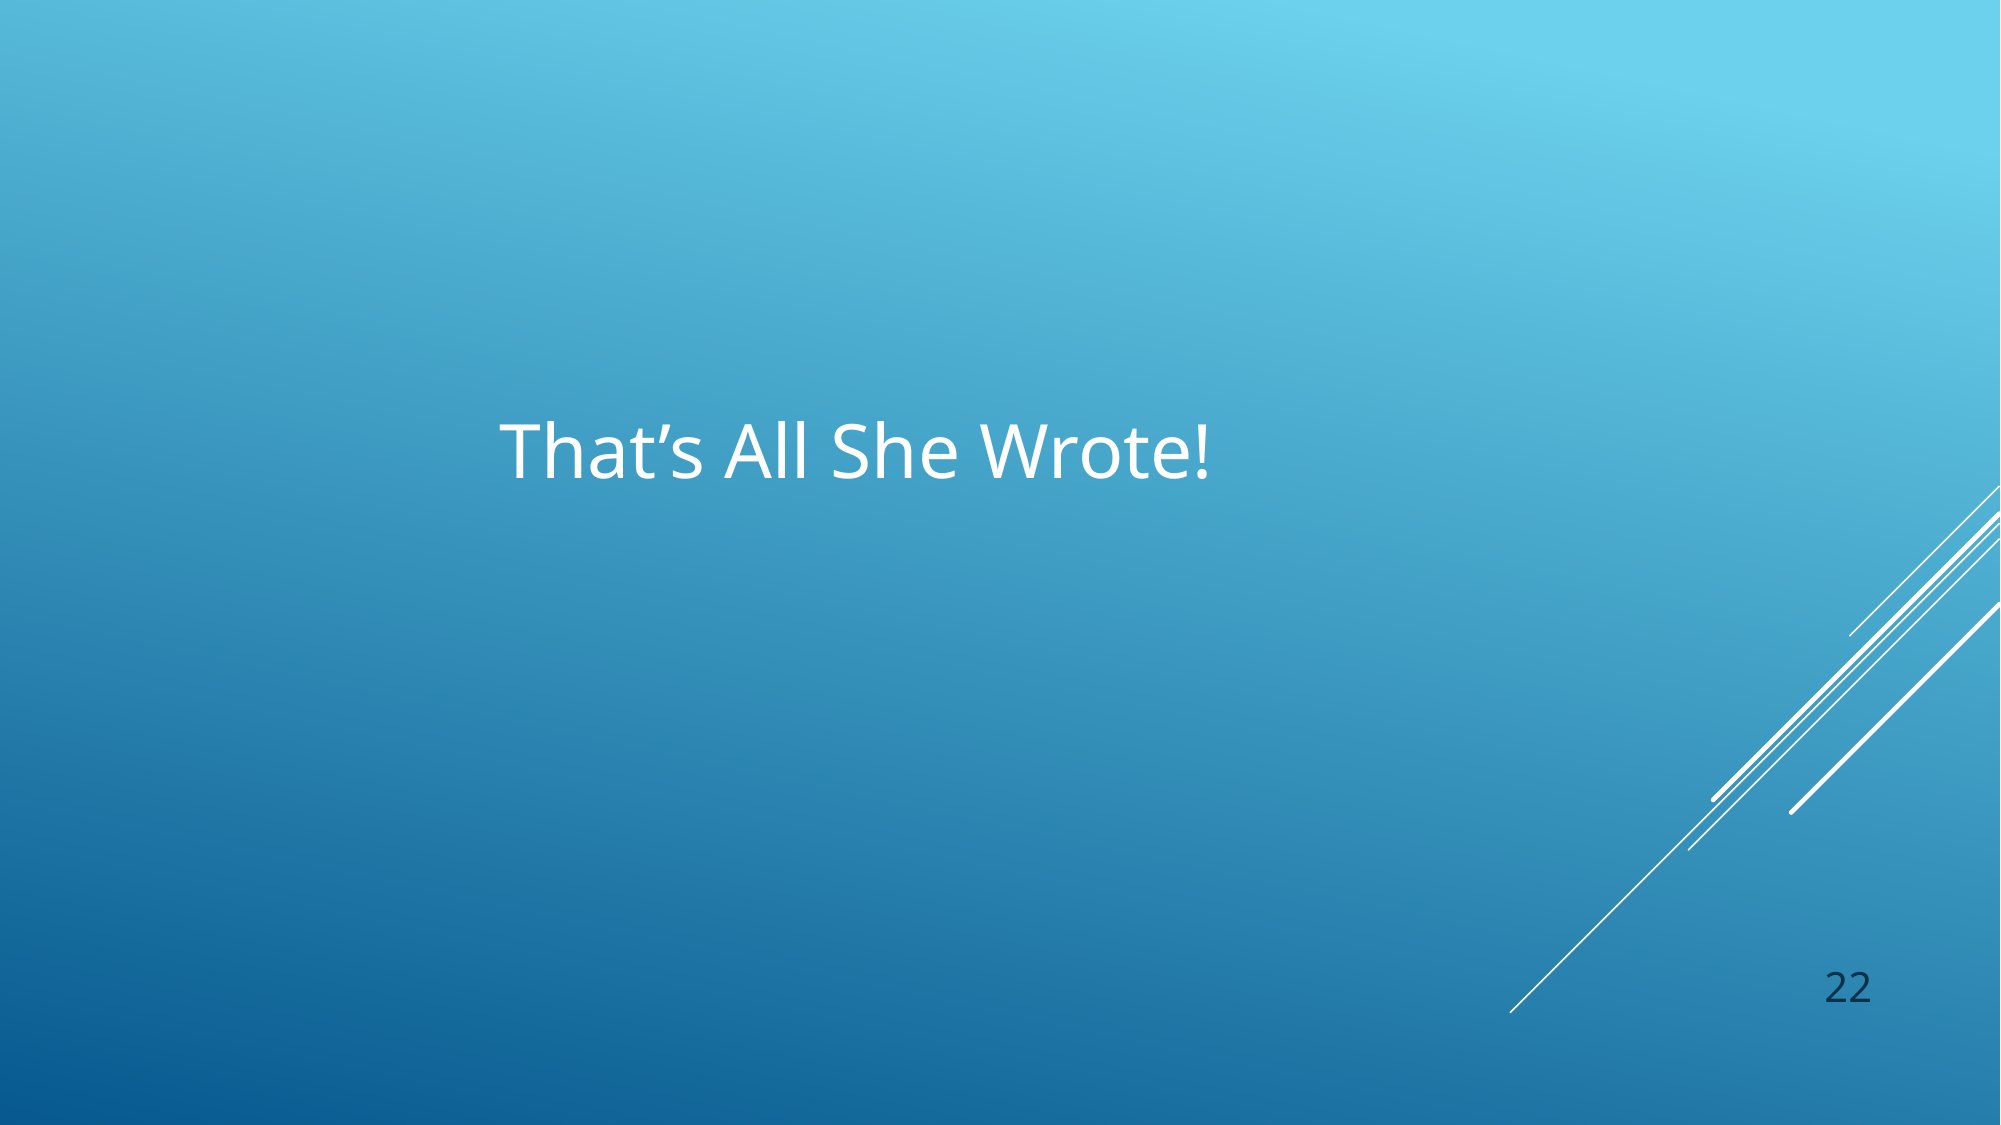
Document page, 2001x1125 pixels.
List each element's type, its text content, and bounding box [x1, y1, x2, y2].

text_box That’s All She Wrote! [244, 396, 1469, 502]
slide_number 22 [1700, 915, 1888, 1025]
